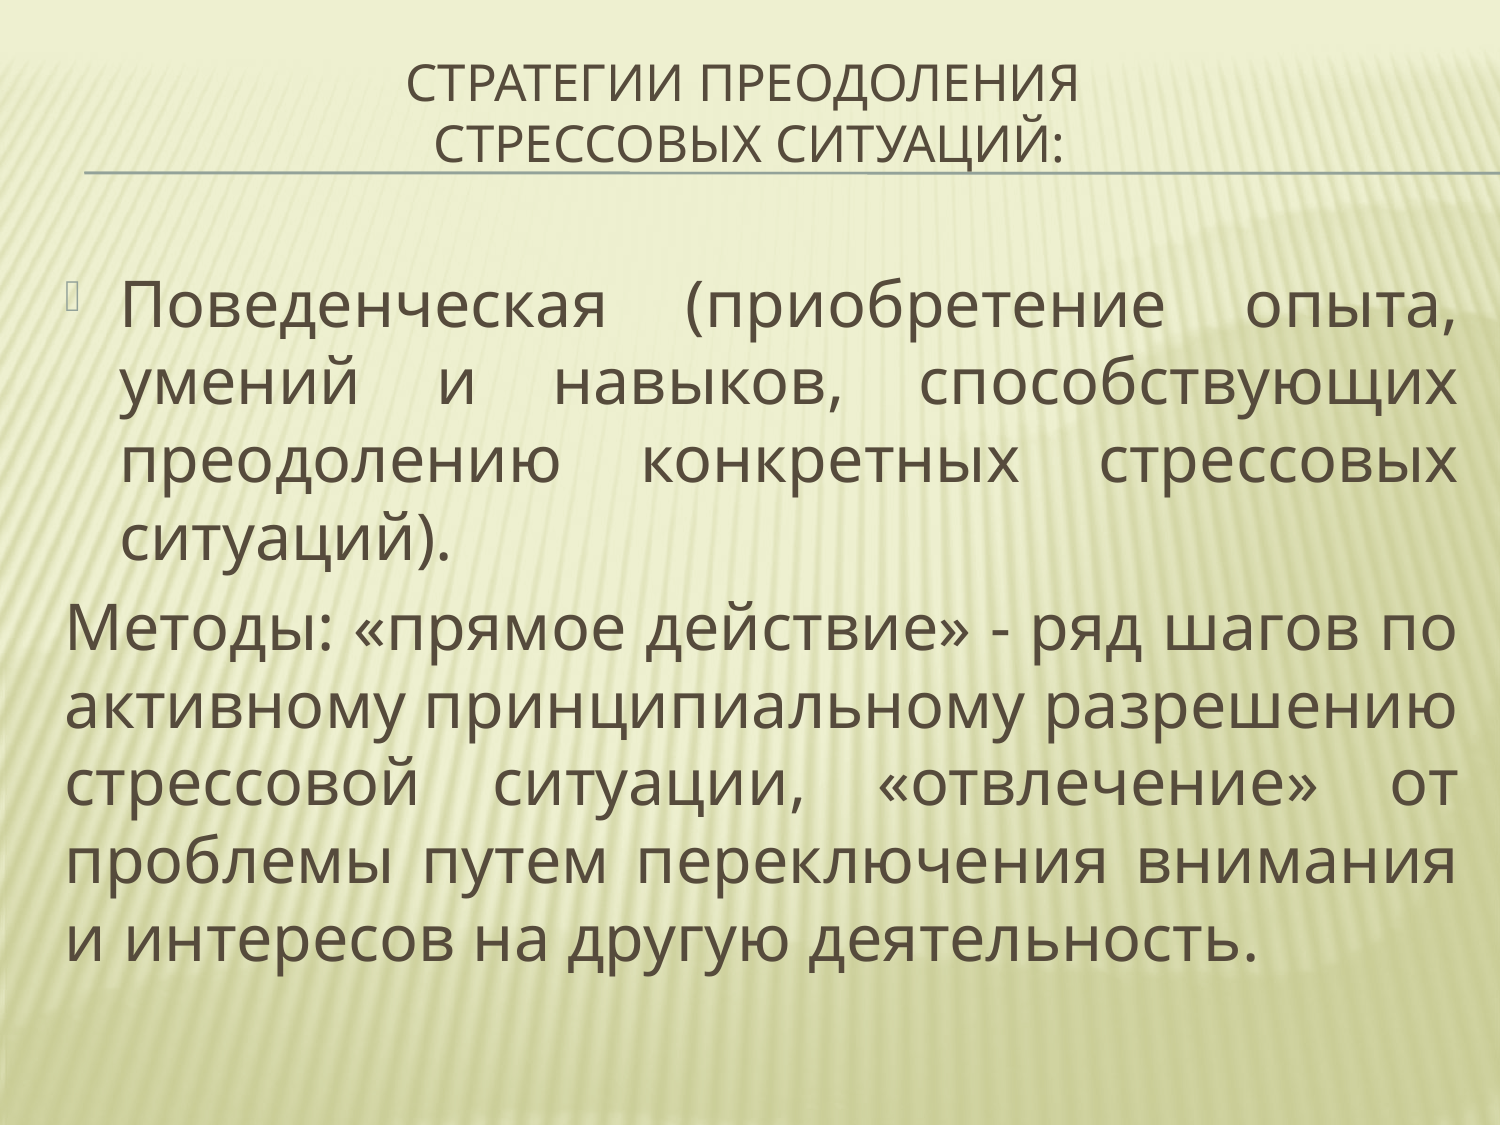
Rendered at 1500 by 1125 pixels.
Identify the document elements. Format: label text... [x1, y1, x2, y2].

title стратегии преодоления стрессовых ситуаций: [37, 42, 1463, 181]
list Поведенческая (приобретение опыта, умений и навыков, способствующих преодолению конкретных стрессовых ситуаций). Методы: «прямое действие» - ряд шагов по активному принципиальному разрешению стрессовой ситуации, «отвлечение» от проблемы путем переключения внимания и интересов на другую деятельность. [50, 254, 1475, 998]
